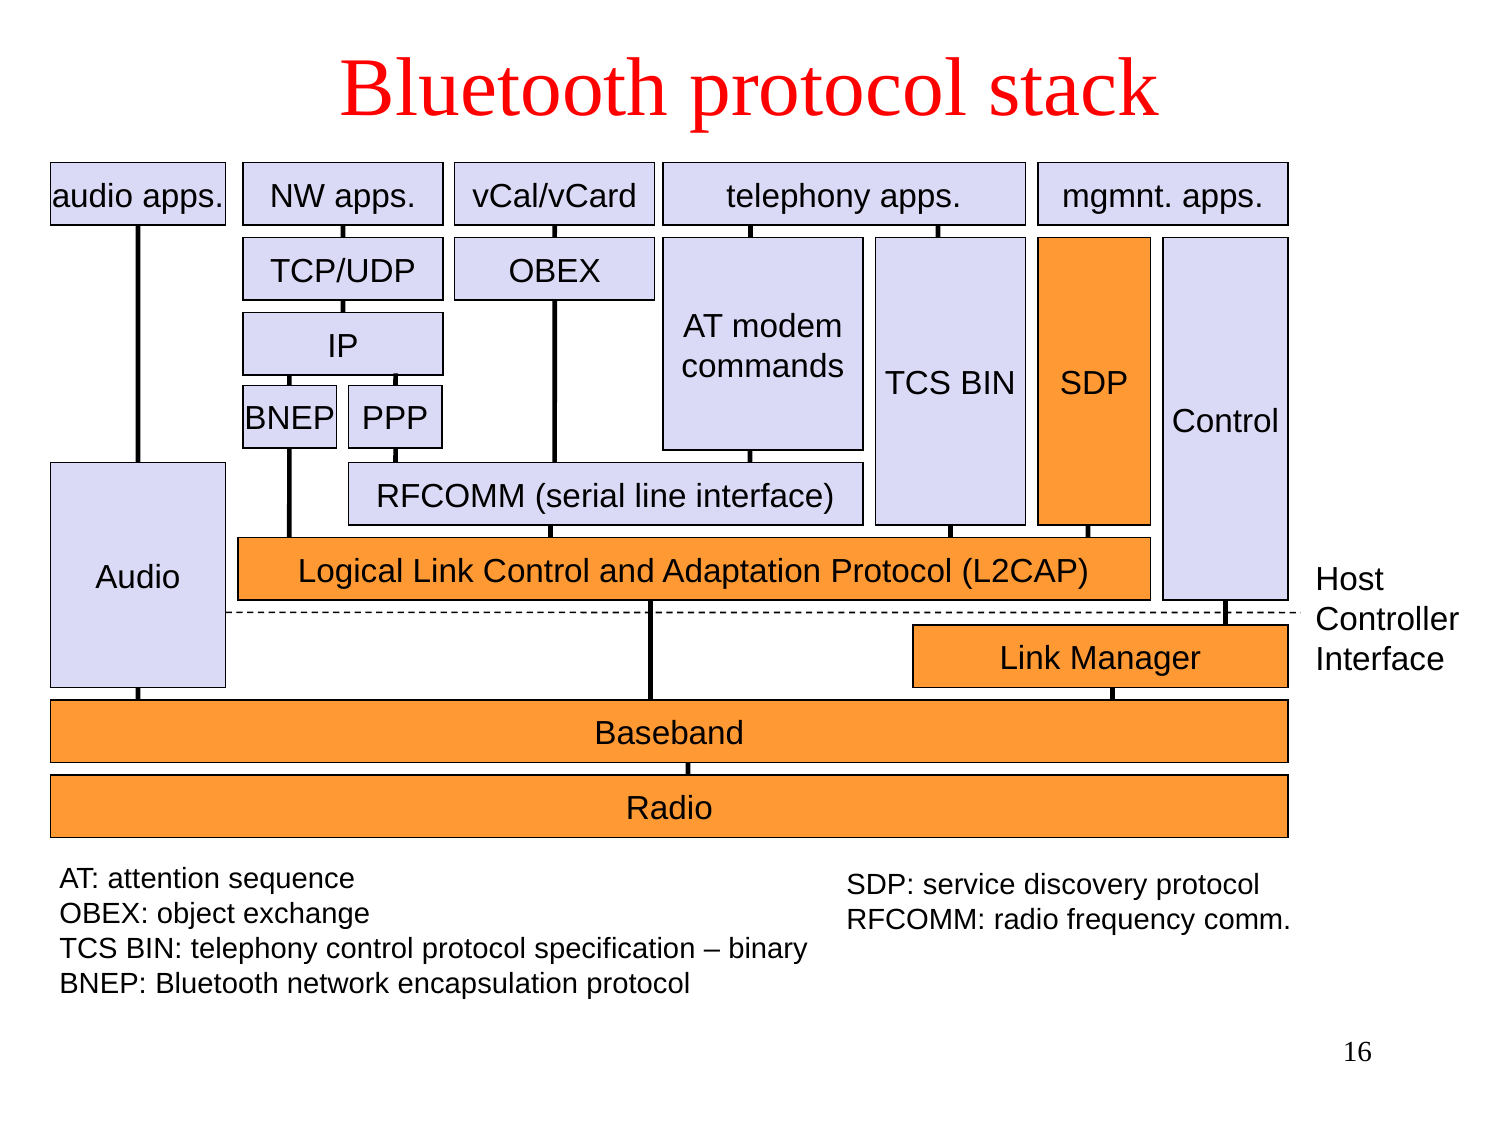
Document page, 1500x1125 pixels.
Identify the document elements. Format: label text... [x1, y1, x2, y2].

text_box AT: attention sequence OBEX: object exchange TCS BIN: telephony control protocol specification – binary BNEP: Bluetooth network encapsulation protocol [44, 851, 824, 1007]
text_box PPP [348, 385, 442, 448]
title Bluetooth protocol stack [0, 30, 1500, 134]
text_box Baseband [50, 699, 1288, 763]
text_box IP [242, 312, 443, 375]
text_box Radio [50, 774, 1288, 838]
text_box OBEX [454, 237, 655, 300]
text_box audio apps. [50, 162, 226, 225]
text_box mgmnt. apps. [1038, 162, 1288, 225]
text_box RFCOMM (serial line interface) [348, 462, 863, 525]
text_box TCS BIN [875, 237, 1026, 525]
text_box Host Controller Interface [1300, 549, 1475, 685]
text_box Control [1163, 237, 1288, 600]
text_box Logical Link Control and Adaptation Protocol (L2CAP) [237, 537, 1151, 600]
text_box NW apps. [242, 162, 443, 225]
text_box Audio [50, 462, 226, 688]
text_box vCal/vCard [454, 162, 655, 225]
text_box AT modem commands [663, 237, 863, 450]
text_box SDP [1038, 237, 1151, 525]
text_box BNEP [242, 385, 337, 448]
slide_number 16 [1074, 1024, 1388, 1101]
text_box Link Manager [912, 624, 1288, 688]
text_box SDP: service discovery protocol RFCOMM: radio frequency comm. [831, 857, 1307, 943]
text_box TCP/UDP [242, 237, 443, 300]
text_box telephony apps. [662, 162, 1026, 225]
